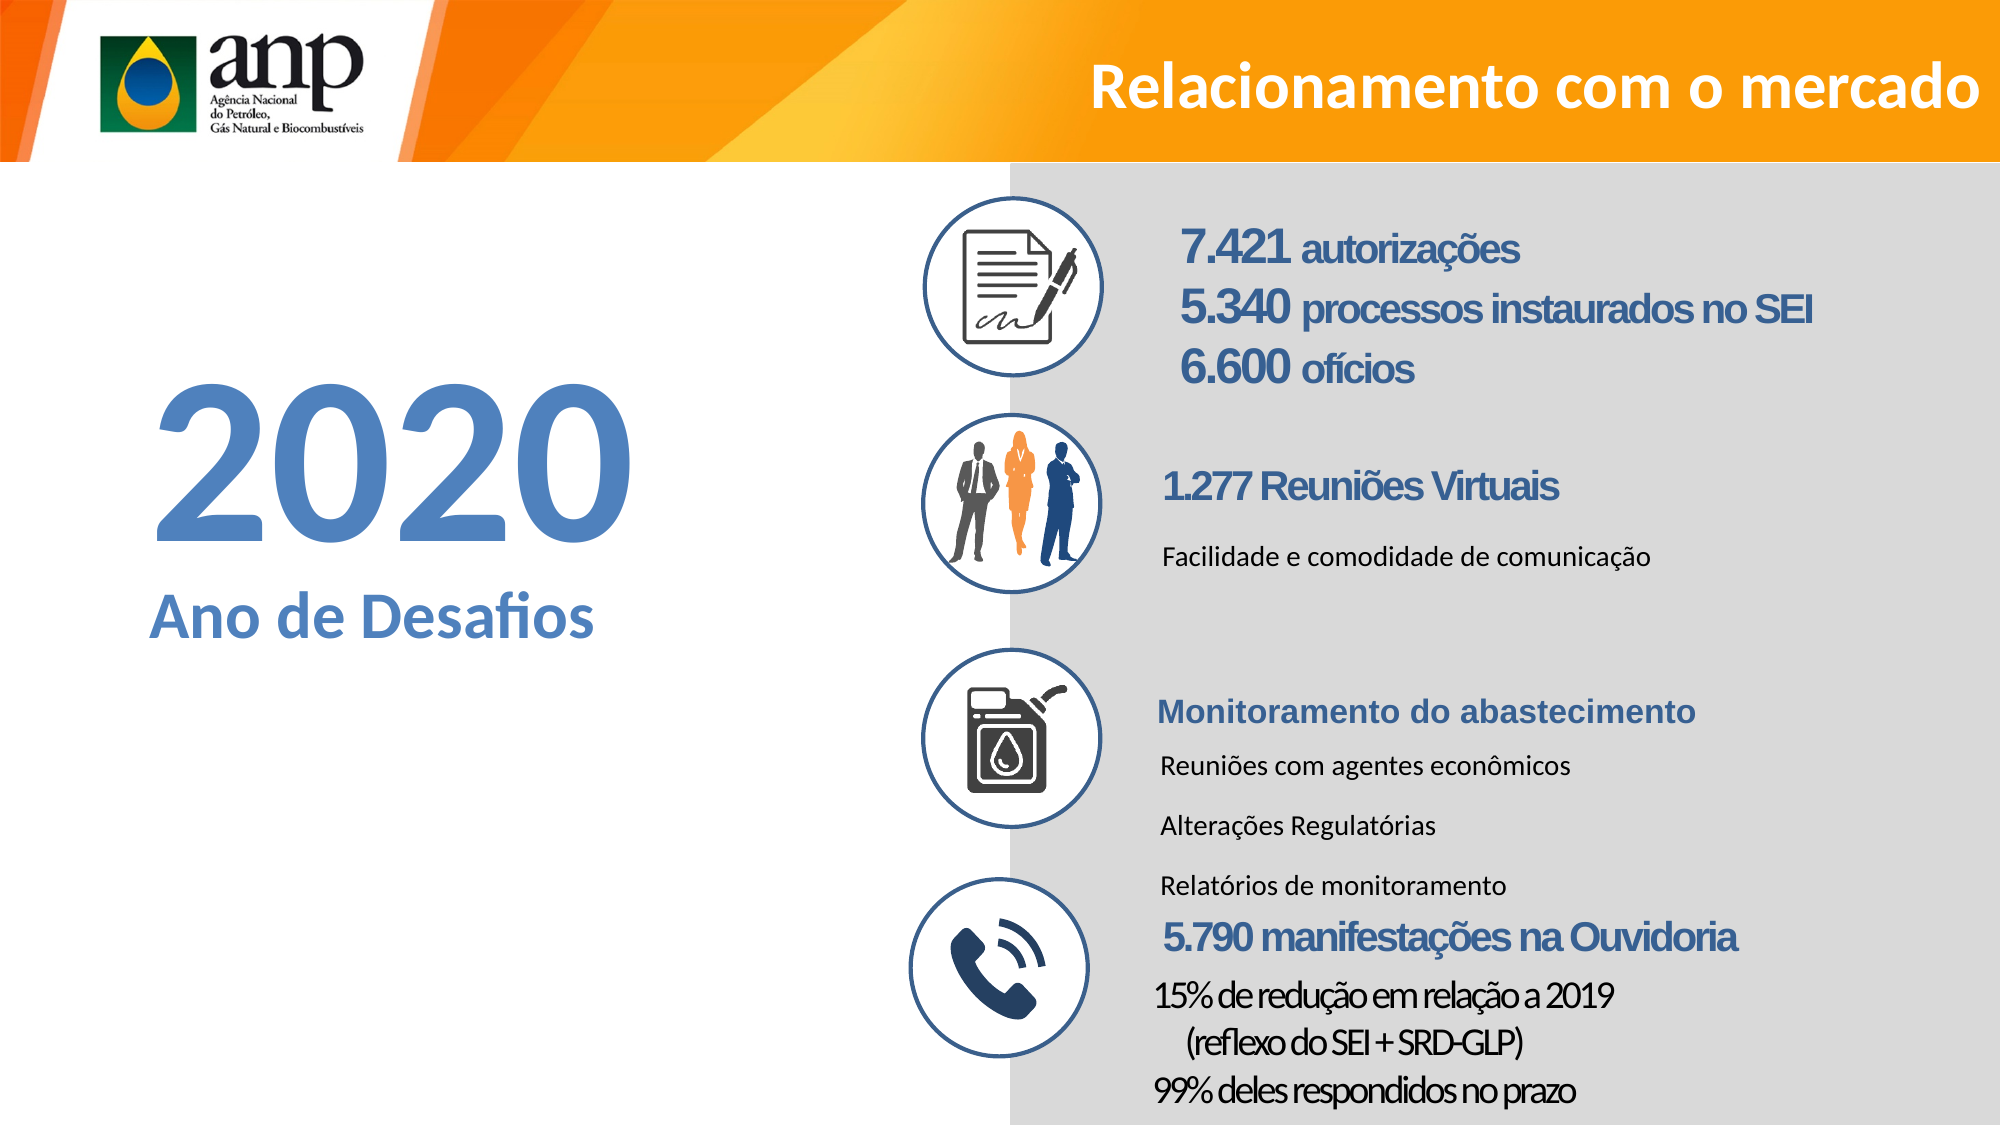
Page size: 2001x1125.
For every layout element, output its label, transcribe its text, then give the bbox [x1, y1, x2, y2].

text_box Facilidade e comodidade de comunicação [1147, 523, 1826, 599]
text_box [922, 649, 1101, 828]
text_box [910, 878, 1089, 1057]
text_box 5.790 manifestações na Ouvidoria [1148, 902, 1857, 968]
text_box 2020 Ano de Desafios [149, 349, 670, 659]
picture [0, 0, 2000, 162]
text_box Monitoramento do abastecimento [1142, 675, 1911, 830]
text_box Reuniões com agentes econômicos Alterações Regulatórias Relatórios de monitoramento [1145, 733, 1824, 929]
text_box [922, 414, 1101, 593]
title Relacionamento com o mercado [775, 35, 1998, 129]
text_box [924, 198, 1103, 376]
text_box 1.277 Reuniões Virtuais [1147, 451, 1786, 516]
text_box 7.421 autorizações 5.340 processos instaurados no SEI 6.600 ofícios [1165, 205, 1934, 471]
text_box [1010, 163, 2000, 1125]
text_box 15% de redução em relação a 2019 (reflexo do SEI + SRD-GLP) 99% deles respondidos no prazo [1137, 961, 1816, 1119]
